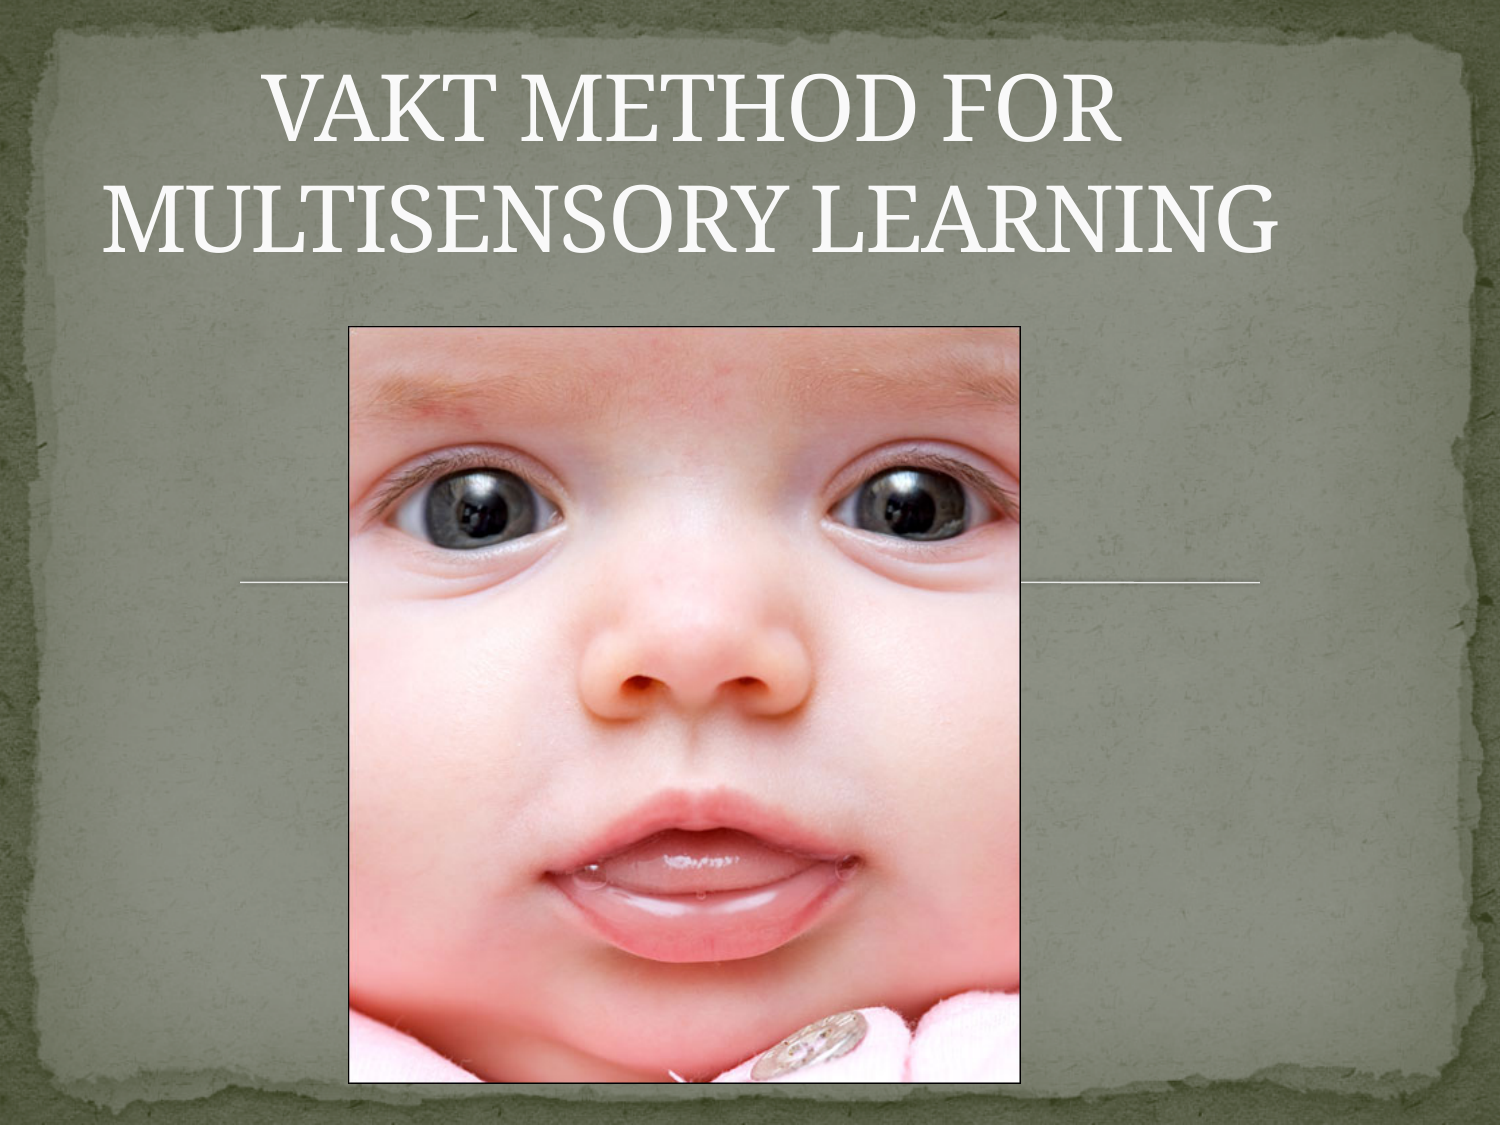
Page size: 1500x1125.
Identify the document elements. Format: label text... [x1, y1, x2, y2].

title VAKT METHOD FOR MULTISENSORY LEARNING [53, 37, 1329, 279]
picture [348, 326, 1021, 1084]
